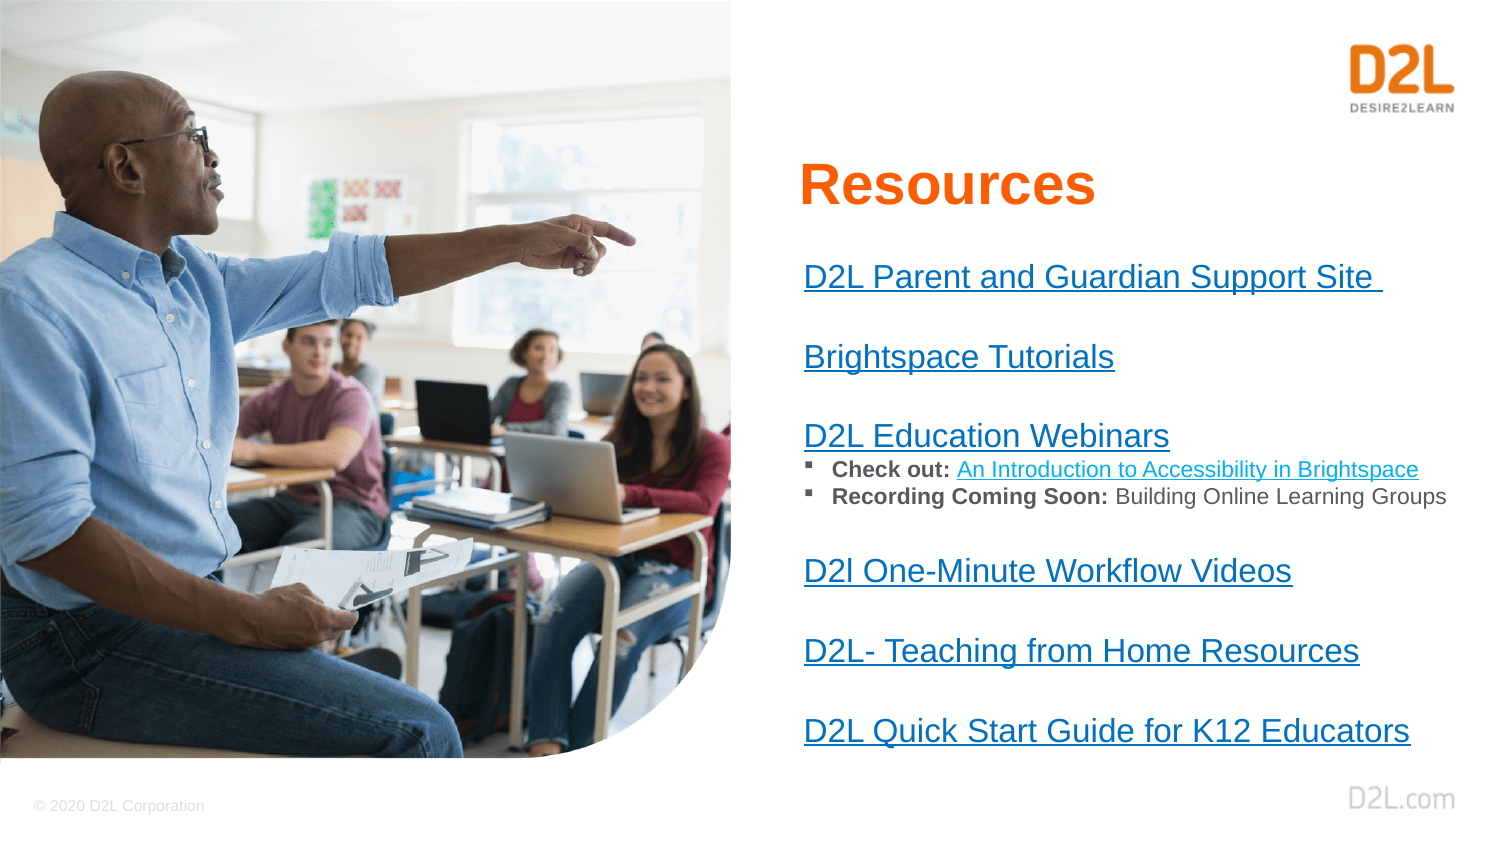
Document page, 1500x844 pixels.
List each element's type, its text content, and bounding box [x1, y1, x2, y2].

picture [0, 0, 1500, 844]
text_box D2L Parent and Guardian Support Site Brightspace Tutorials D2L Education Webinars Check out: An Introduction to Accessibility in Brightspace Recording Coming Soon: Building Online Learning Groups D2l One-Minute Workflow Videos D2L- Teaching from Home Resources D2L Quick Start Guide for K12 Educators [788, 207, 1484, 715]
text_box Resources [735, 138, 1162, 224]
